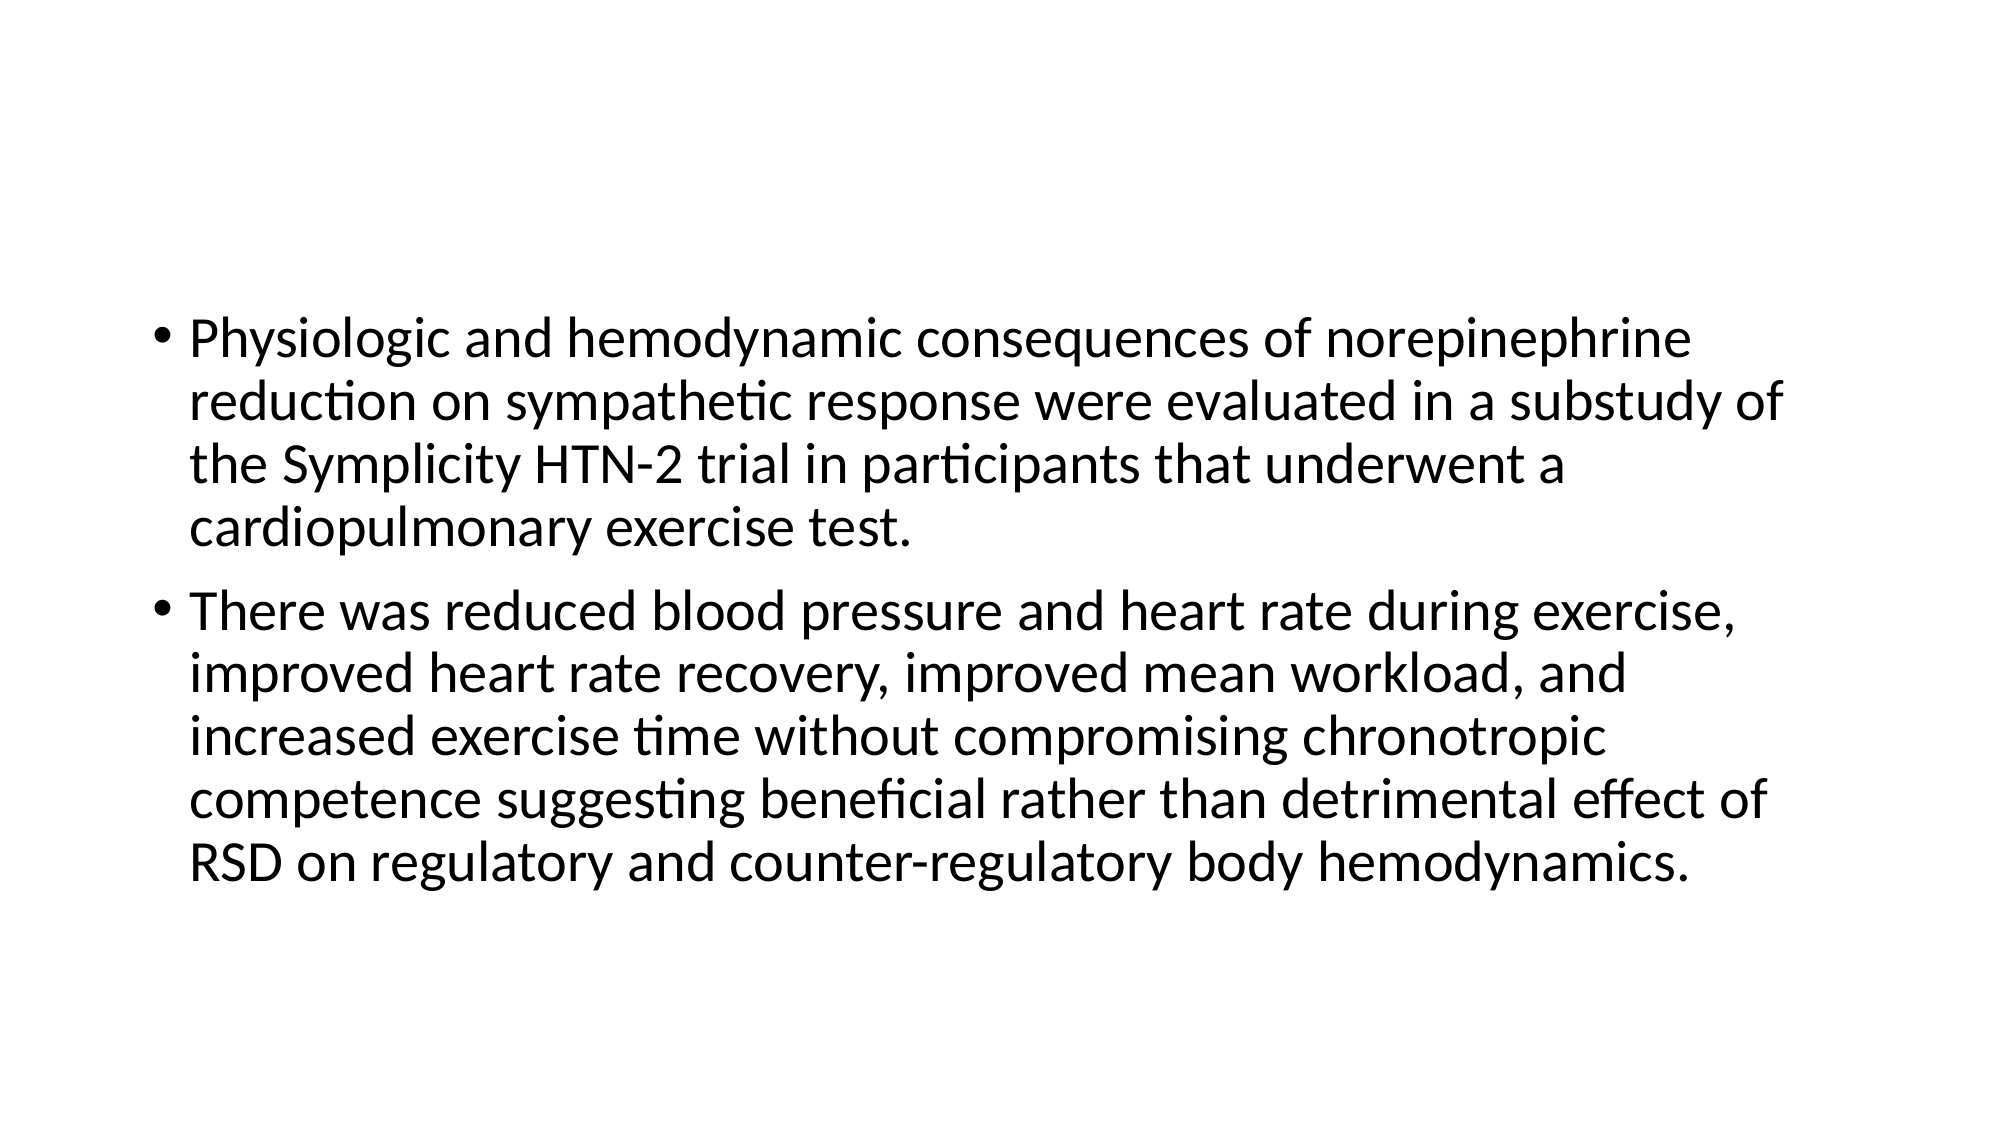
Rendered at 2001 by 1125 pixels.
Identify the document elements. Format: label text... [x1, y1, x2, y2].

list Physiologic and hemodynamic consequences of norepinephrine reduction on sympathetic response were evaluated in a substudy of the Symplicity HTN-2 trial in participants that underwent a cardiopulmonary exercise test. There was reduced blood pressure and heart rate during exercise, improved heart rate recovery, improved mean workload, and increased exercise time without compromising chronotropic competence suggesting beneficial rather than detrimental effect of RSD on regulatory and counter-regulatory body hemodynamics. [137, 299, 1863, 1014]
